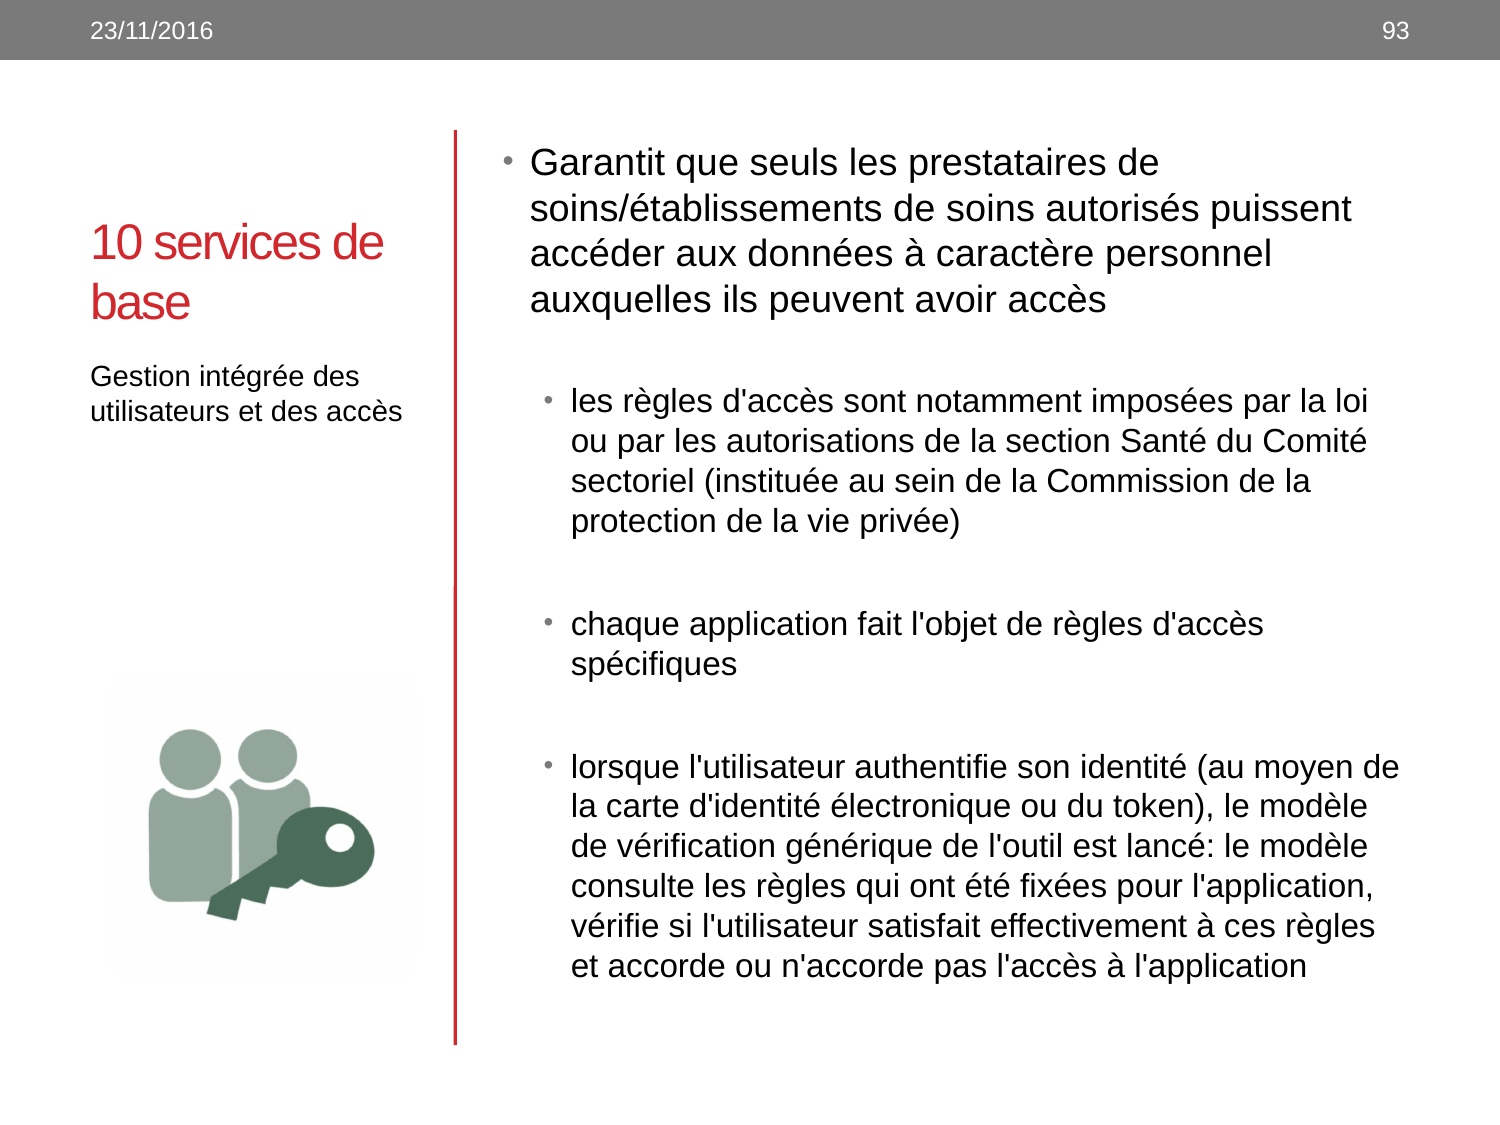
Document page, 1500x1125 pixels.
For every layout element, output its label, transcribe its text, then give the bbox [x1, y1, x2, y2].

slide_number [75, 3, 550, 57]
picture [105, 668, 420, 982]
list Gestion intégrée des utilisateurs et des accès [75, 349, 426, 1046]
slide_number 93 [1250, 3, 1425, 57]
list Garantit que seuls les prestataires de soins/établissements de soins autorisés puissent accéder aux données à caractère personnel auxquelles ils peuvent avoir accès les règles d'accès sont notamment imposées par la loi ou par les autorisations de la section Santé du Comité sectoriel (instituée au sein de la Commission de la protection de la vie privée) chaque application fait l'objet de règles d'accès spécifiques lorsque l'utilisateur authentifie son identité (au moyen de la carte d'identité électronique ou du token), le modèle de vérification générique de l'outil est lancé: le modèle consulte les règles qui ont été fixées pour l'application, vérifie si l'utilisateur satisfait effectivement à ces règles et accorde ou n'accorde pas l'accès à l'application [487, 129, 1425, 1045]
title 10 services de base [75, 129, 426, 337]
